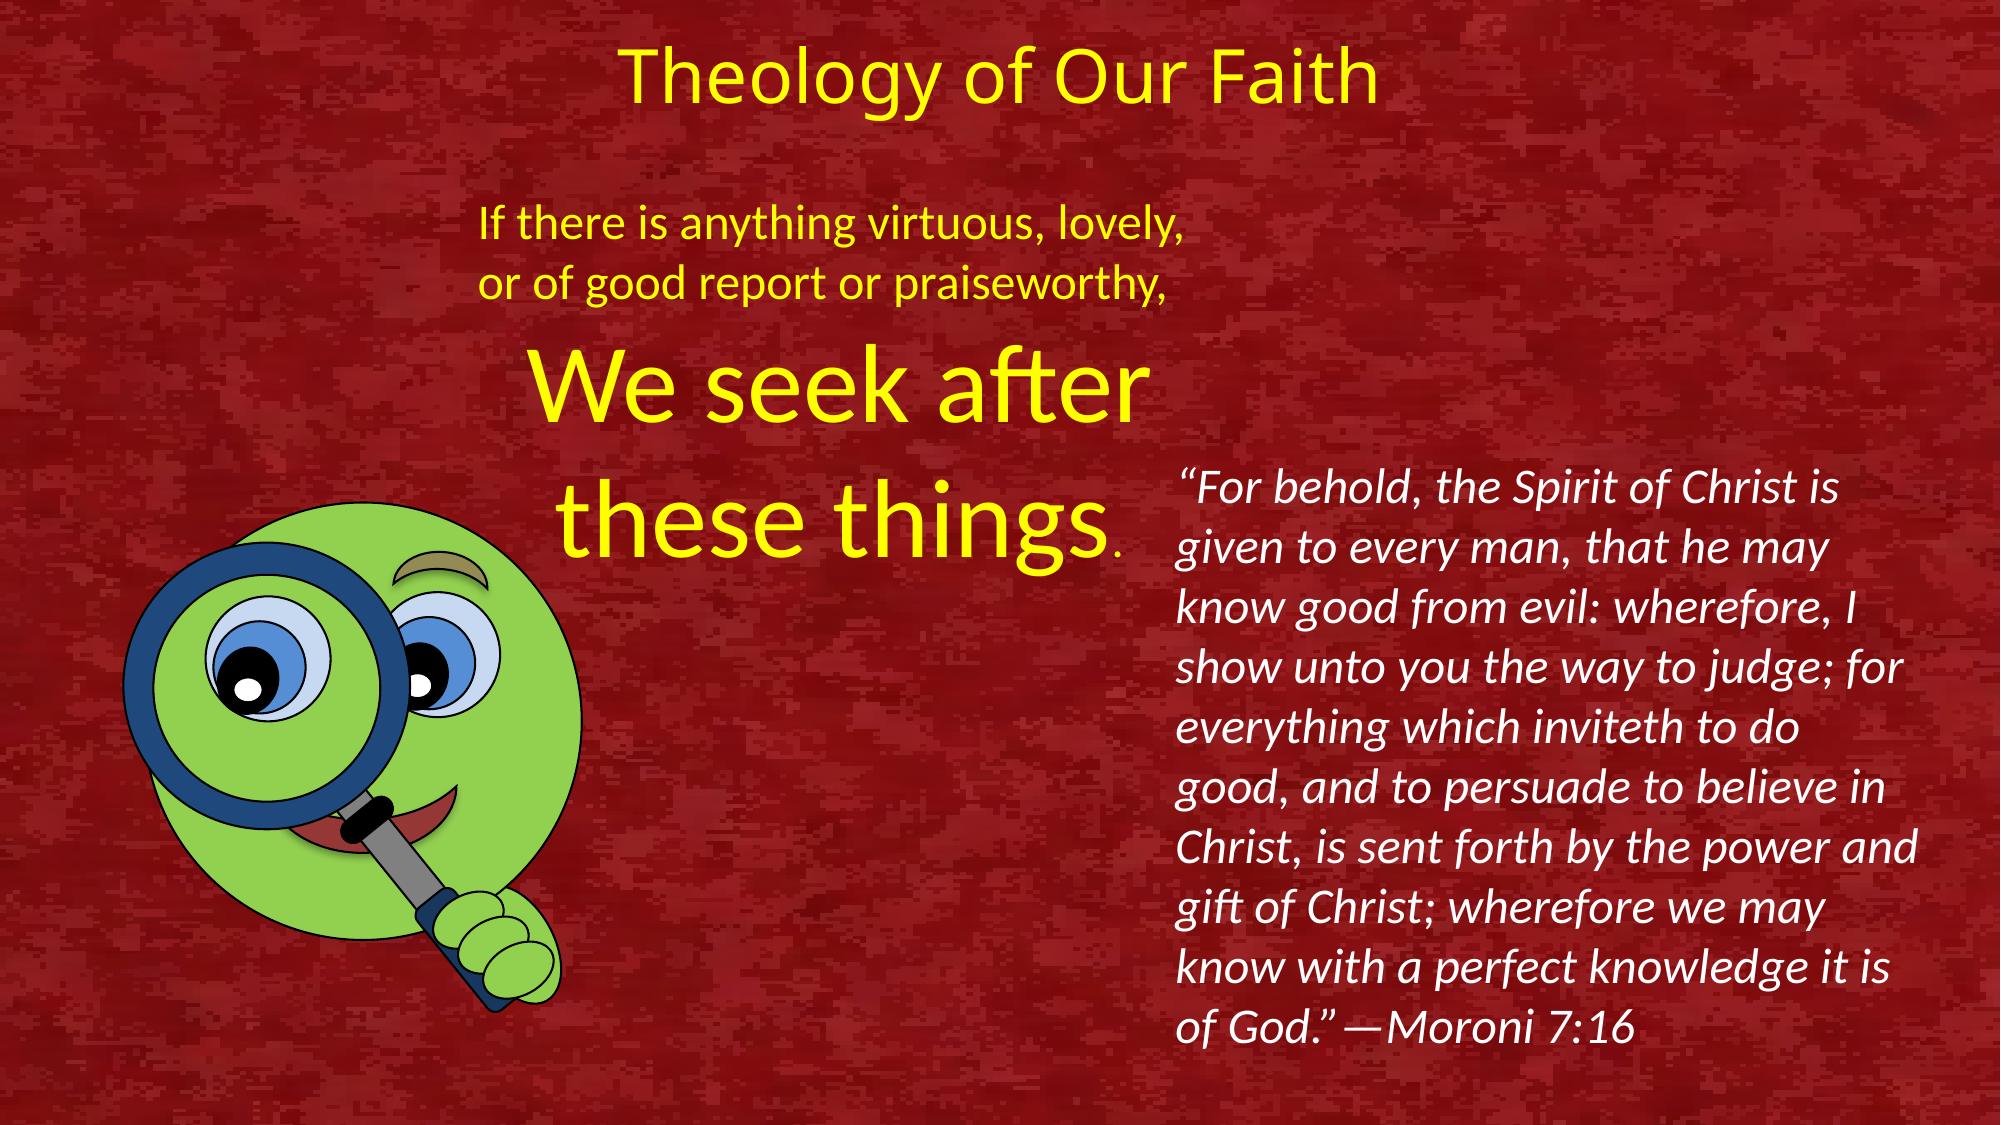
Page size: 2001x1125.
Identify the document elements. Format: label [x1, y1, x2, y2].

picture [0, 0, 2000, 1125]
text_box [144, 502, 582, 1058]
